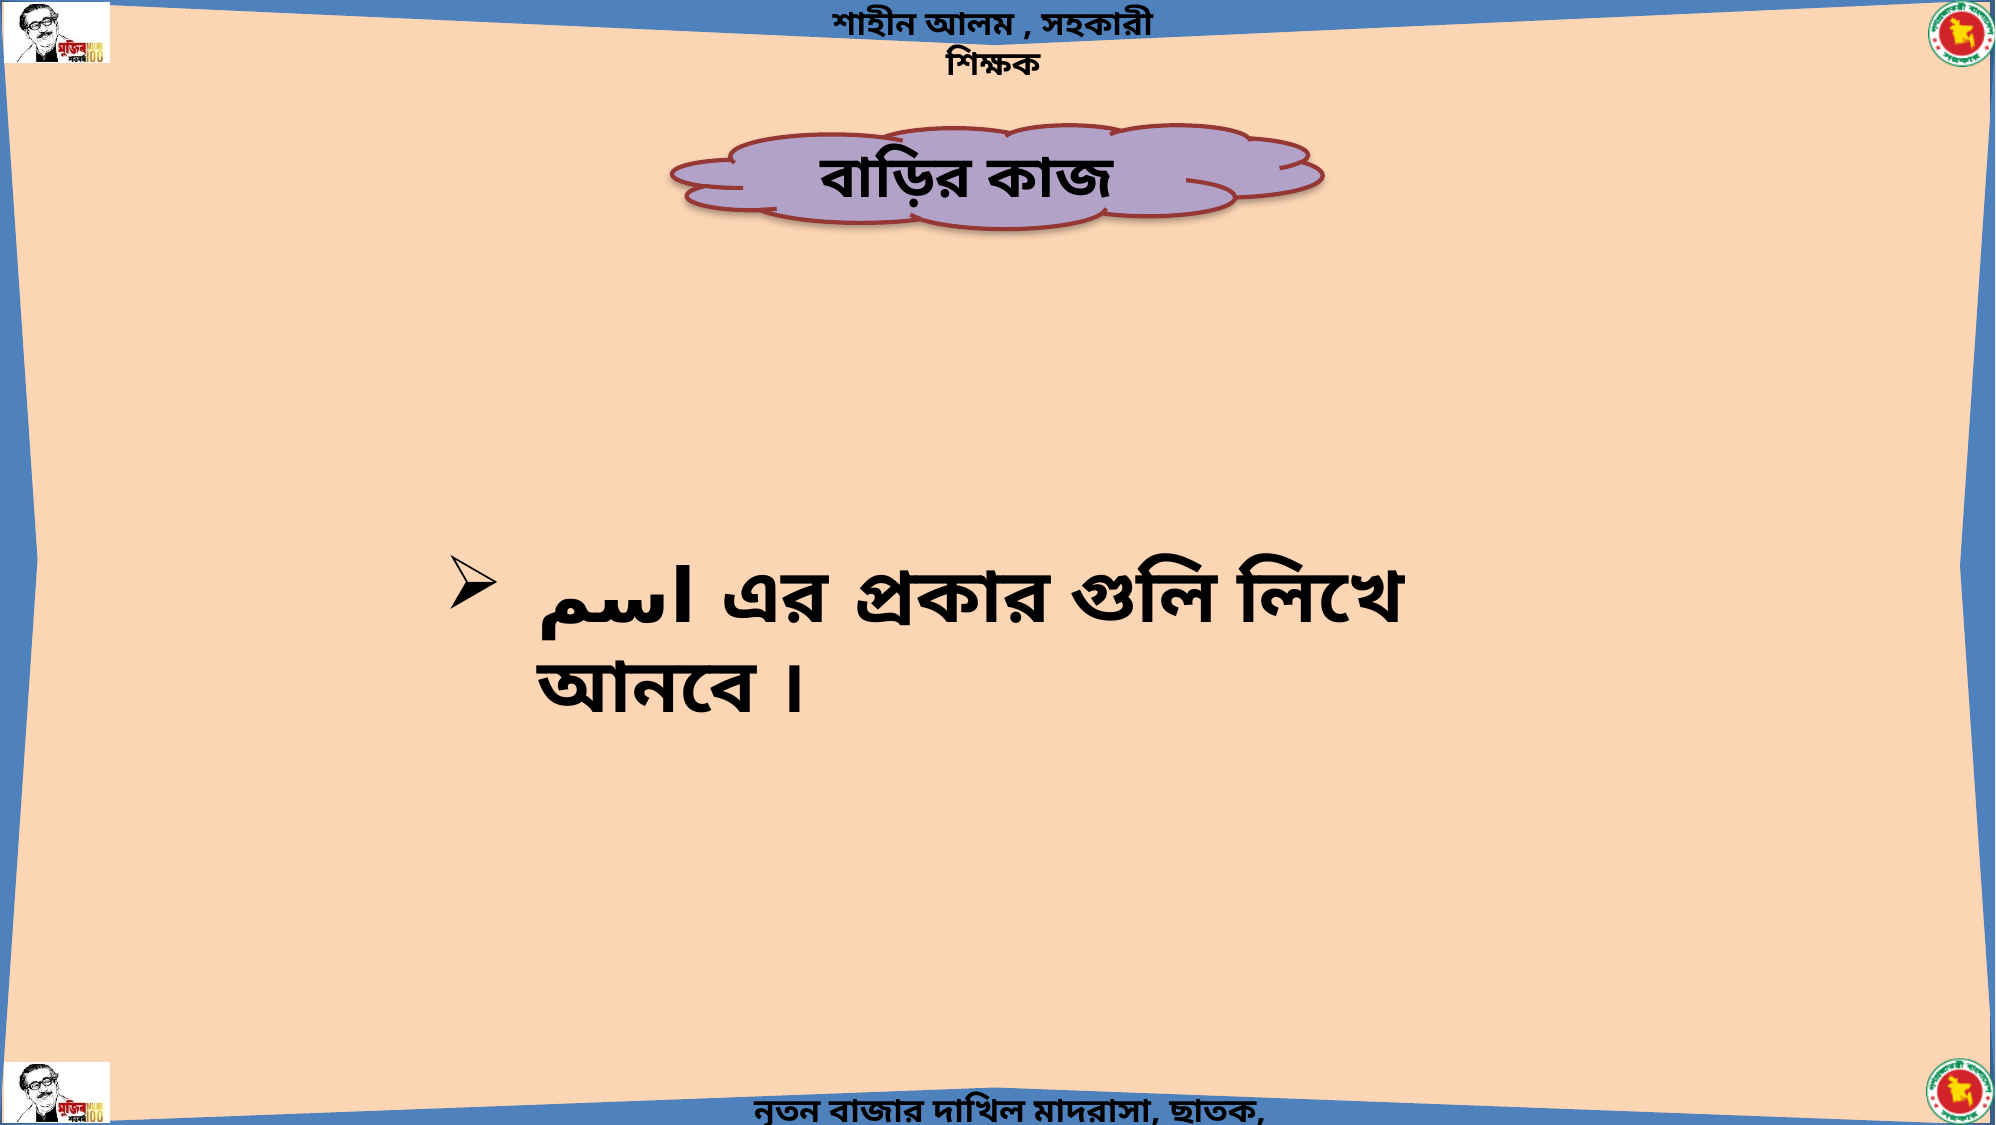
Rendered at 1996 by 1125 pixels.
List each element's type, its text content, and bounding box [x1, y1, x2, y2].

text_box বাড়ির কাজ [669, 123, 1325, 232]
picture [4, 2, 110, 63]
picture [1926, 1057, 1996, 1125]
picture [1928, 0, 1996, 67]
text_box اسم এর প্রকার গুলি লিখে আনবে । [407, 435, 1487, 839]
picture [4, 1062, 110, 1123]
